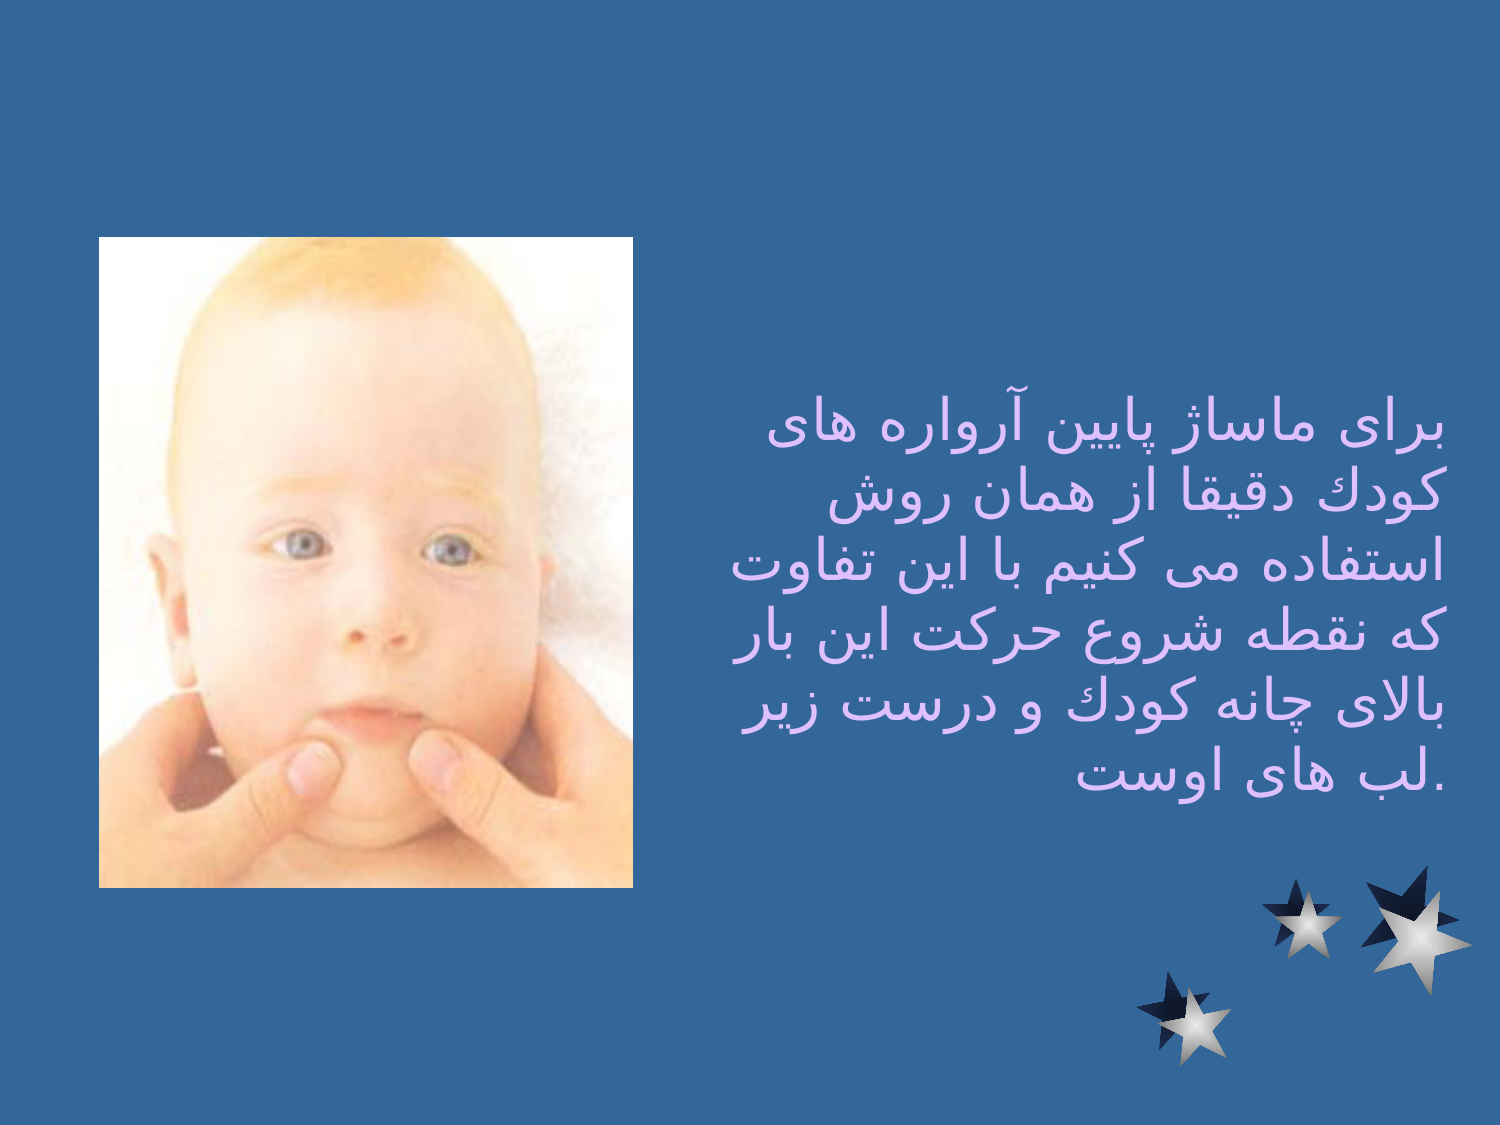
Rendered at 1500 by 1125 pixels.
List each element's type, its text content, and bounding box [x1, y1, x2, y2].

picture [99, 237, 633, 888]
title برای ماساژ پايين آرواره های كودك دقيقا از همان روش استفاده می كنيم با اين تفاوت كه نقطه شروع حركت اين بار بالای چانه كودك و درست زير لب های اوست. [675, 375, 1463, 563]
